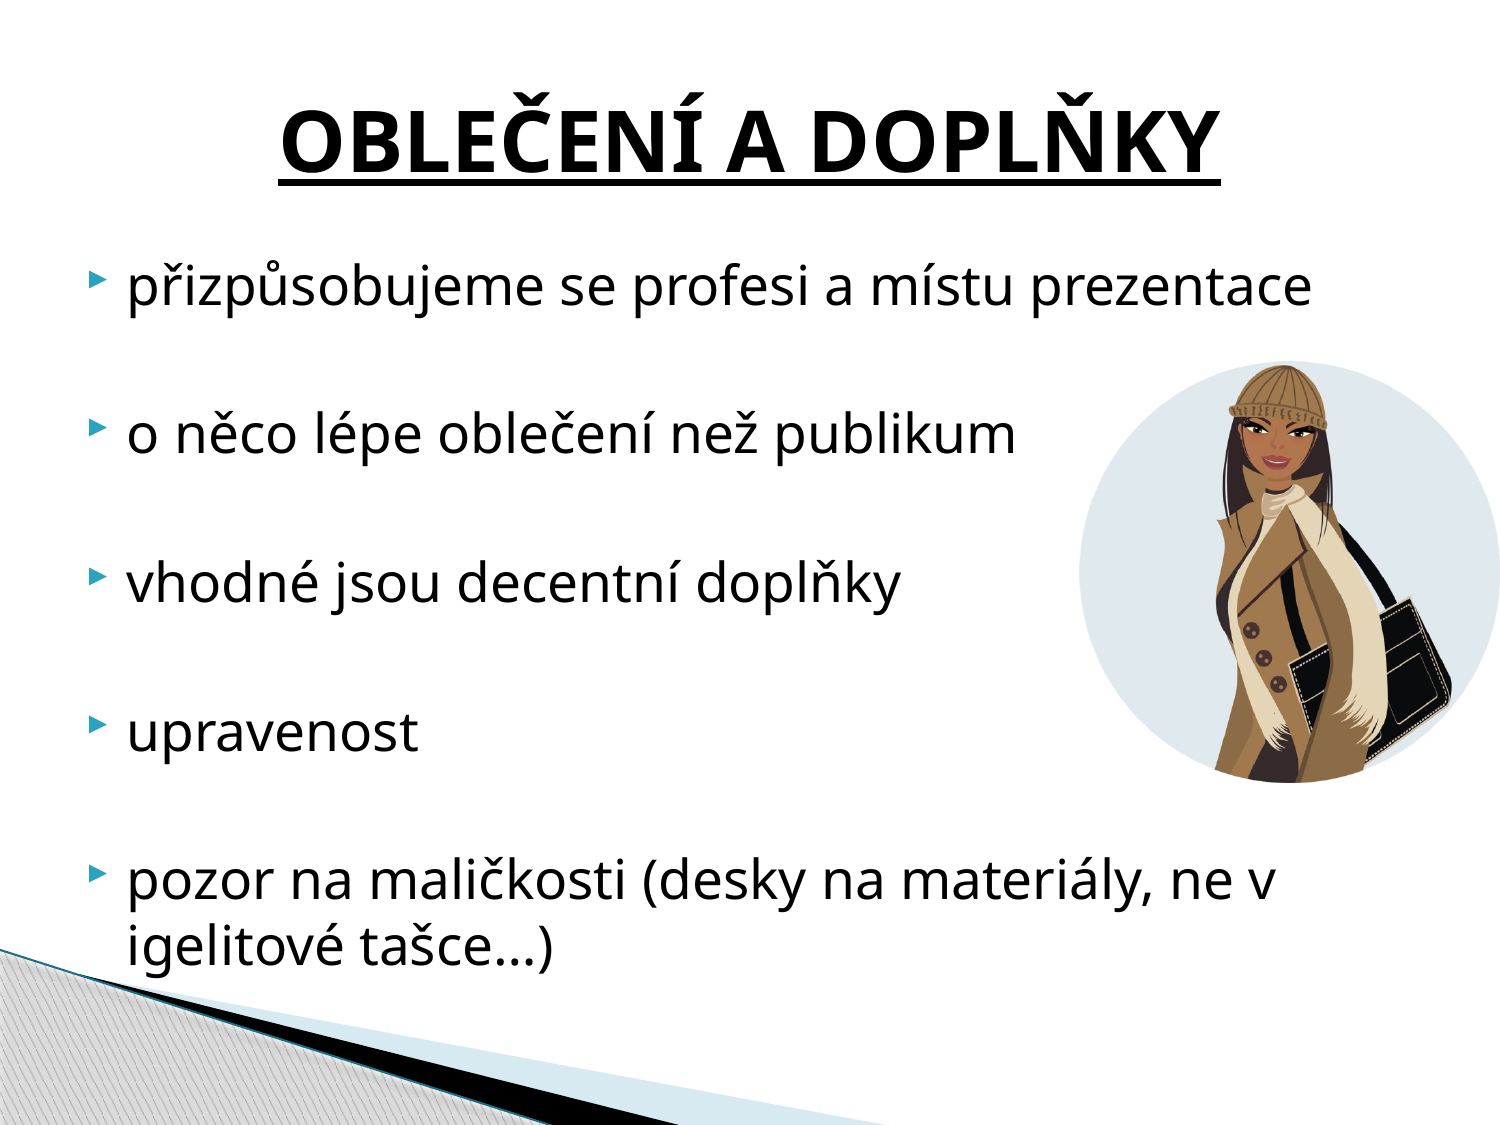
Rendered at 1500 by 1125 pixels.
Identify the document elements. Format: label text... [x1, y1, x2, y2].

picture [1078, 361, 1500, 783]
title OBLEČENÍ A DOPLŇKY [75, 45, 1425, 233]
list přizpůsobujeme se profesi a místu prezentace o něco lépe oblečení než publikum vhodné jsou decentní doplňky upravenost pozor na maličkosti (desky na materiály, ne v igelitové tašce…) [52, 242, 1426, 986]
